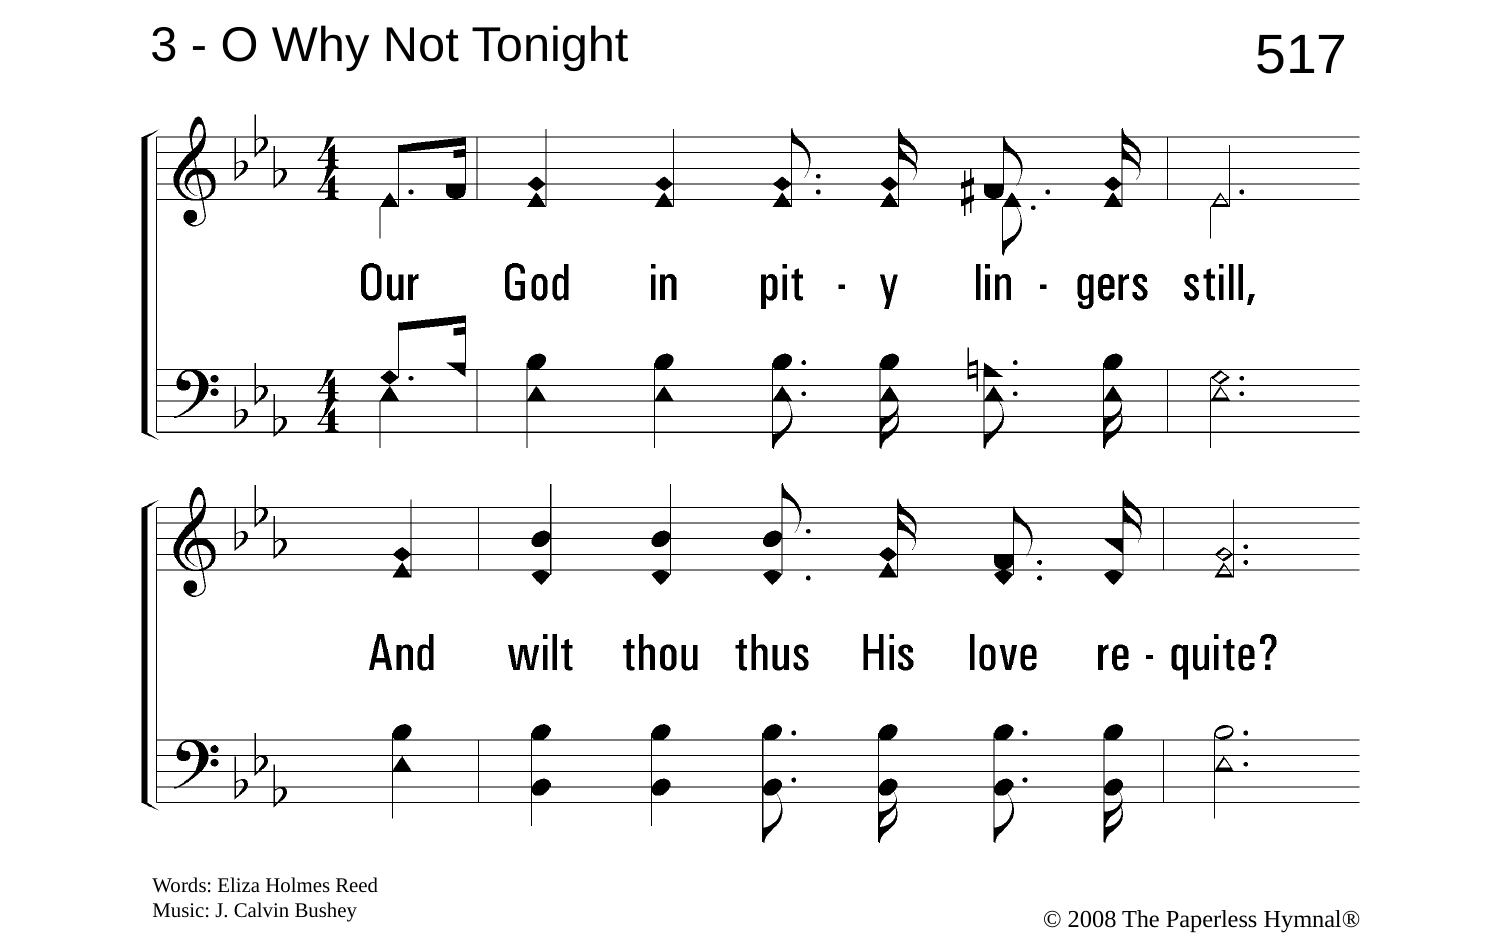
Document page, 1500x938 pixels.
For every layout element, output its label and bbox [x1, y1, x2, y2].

picture [124, 0, 1376, 938]
